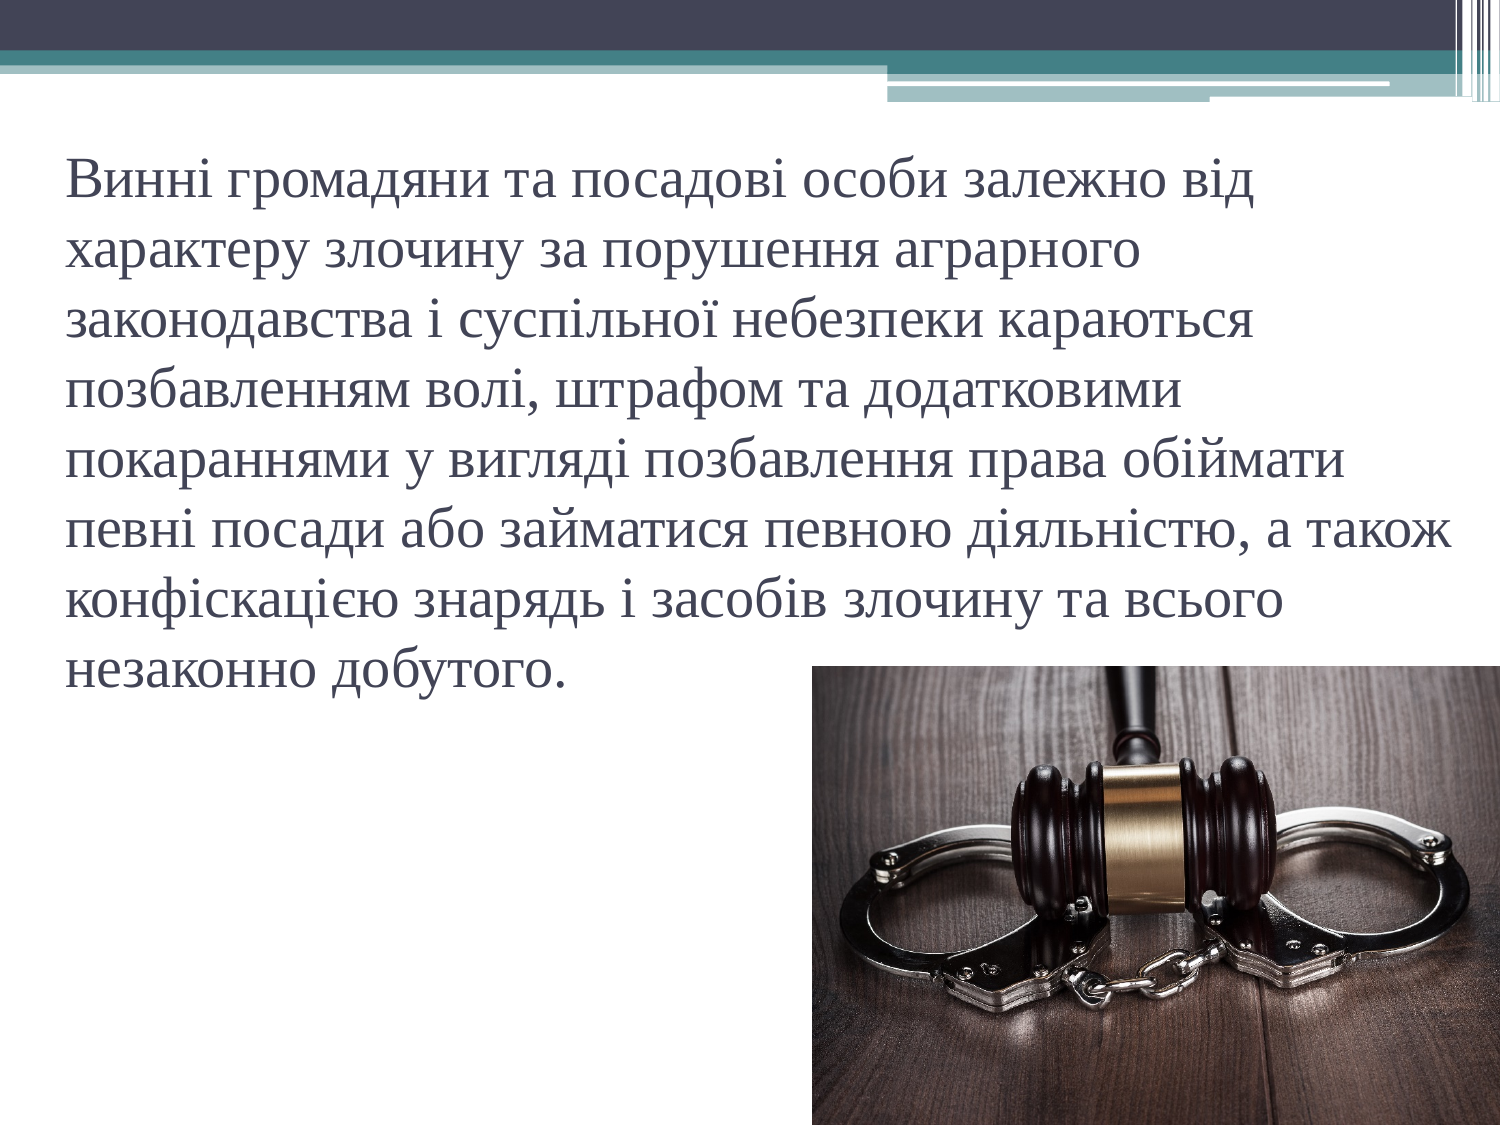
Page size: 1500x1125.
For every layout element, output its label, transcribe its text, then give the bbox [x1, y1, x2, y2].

picture [812, 666, 1500, 1125]
title Винні громадяни та посадові особи залежно від характеру злочину за порушення аграрного законодавства і суспільної небезпеки караються позбавленням волі, штрафом та додатковими покараннями у вигляді позбавлення права обіймати певні посади або займатися певною діяльністю, а також конфіскацією знарядь і засобів злочину та всього незаконно добутого. [50, 87, 1500, 750]
